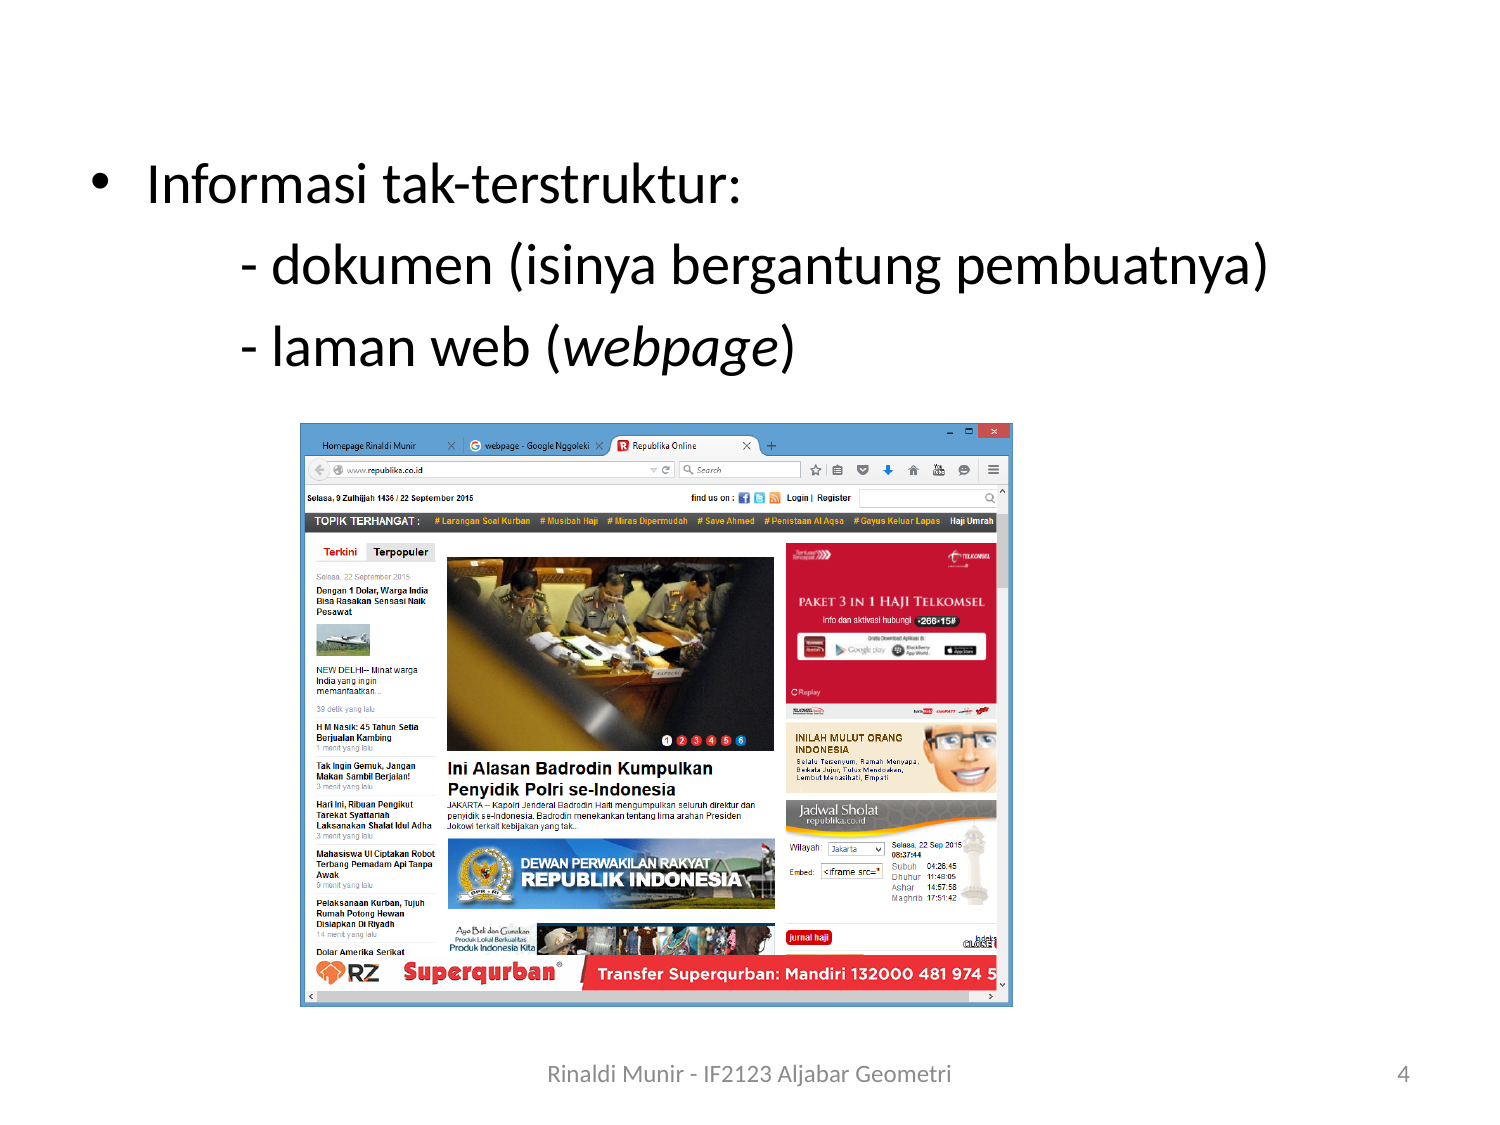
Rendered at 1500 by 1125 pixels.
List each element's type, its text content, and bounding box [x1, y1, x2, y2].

picture [299, 423, 1013, 1007]
slide_number 4 [1074, 1042, 1425, 1103]
list Informasi tak-terstruktur: - dokumen (isinya bergantung pembuatnya) - laman web (webpage) [75, 137, 1425, 1005]
footer Rinaldi Munir - IF2123 Aljabar Geometri [512, 1042, 988, 1103]
